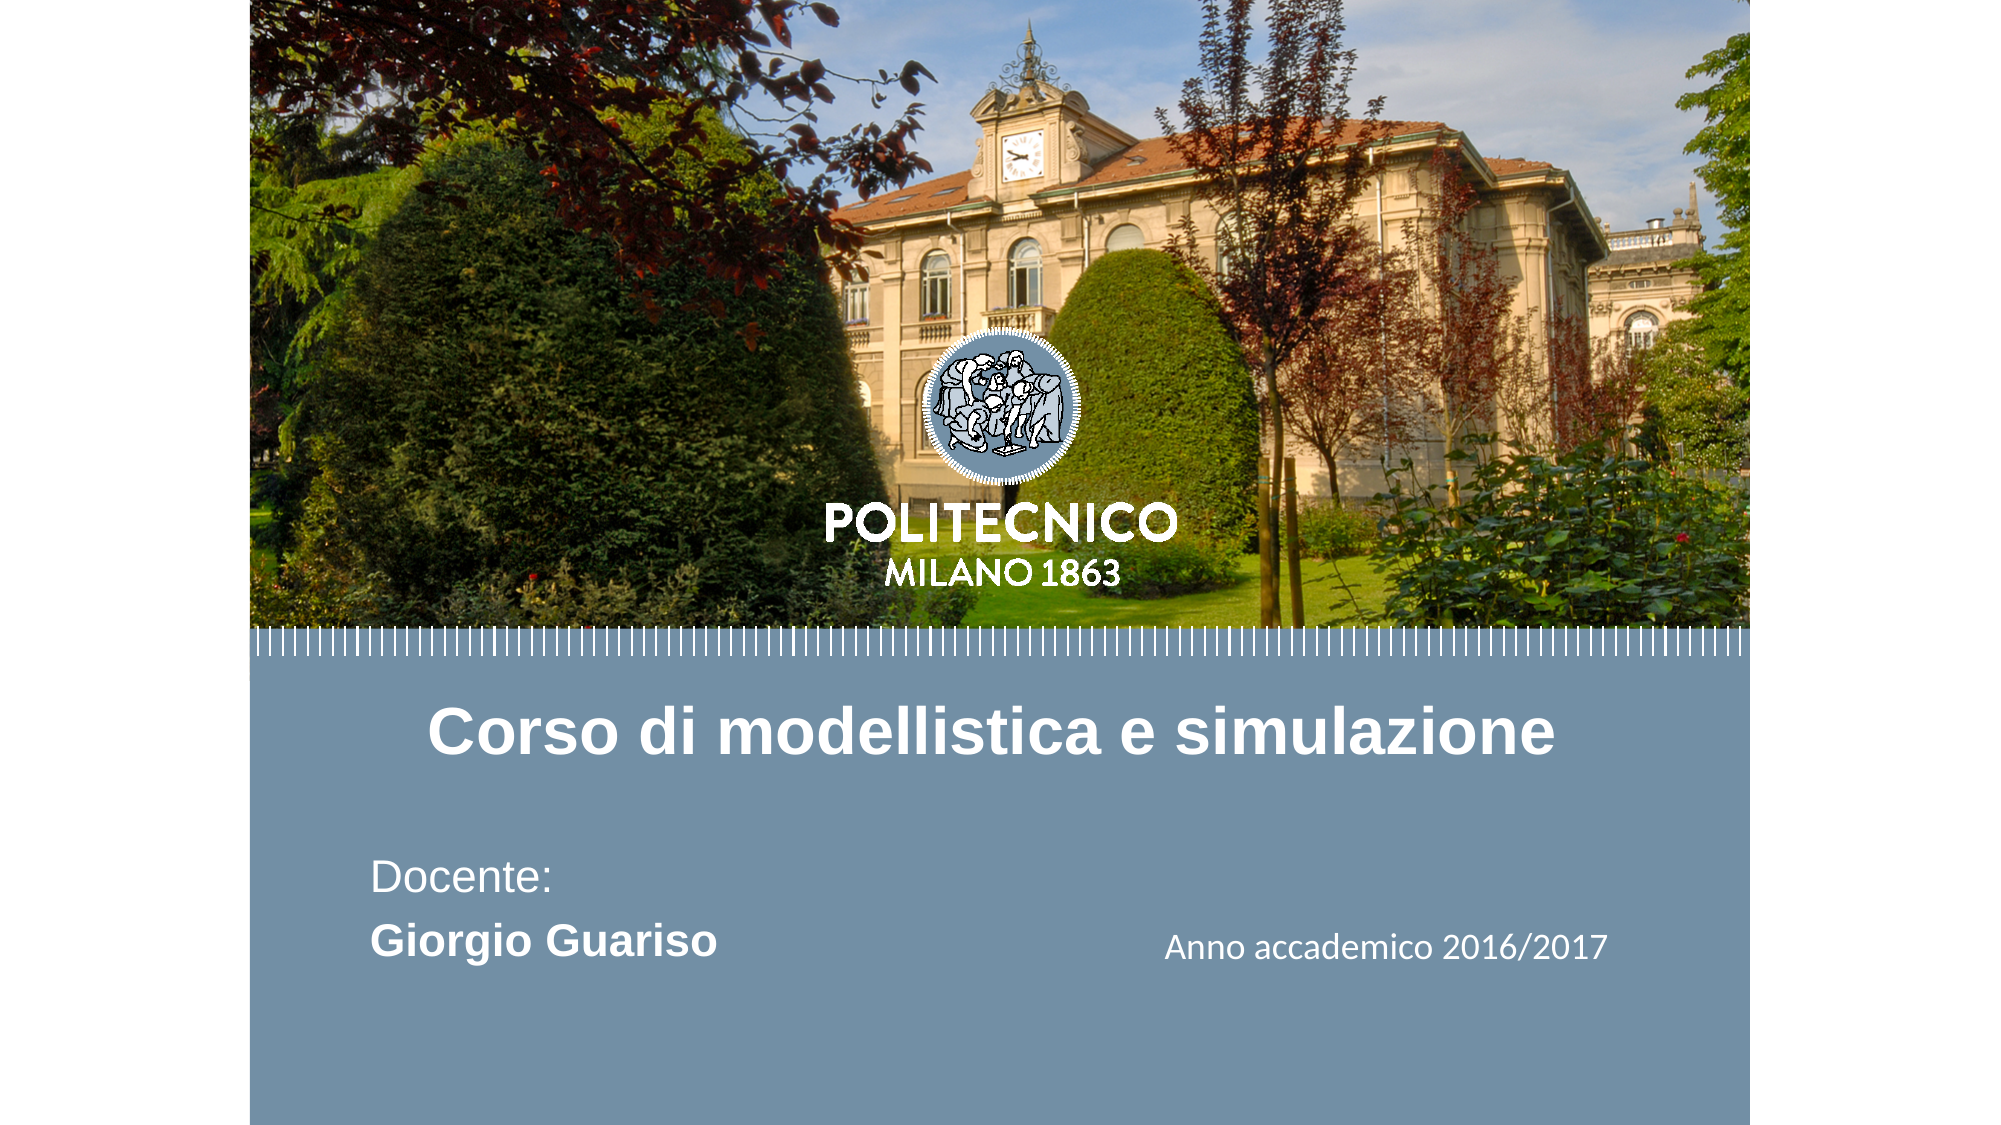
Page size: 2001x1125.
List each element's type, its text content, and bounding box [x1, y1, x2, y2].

text_box Corso di modellistica e simulazione [355, 681, 1631, 839]
text_box Anno accademico 2016/2017 [249, 681, 1750, 1125]
text_box Docente: Giorgio Guariso [355, 839, 1631, 1059]
picture [249, 0, 1750, 681]
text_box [257, 625, 1741, 656]
